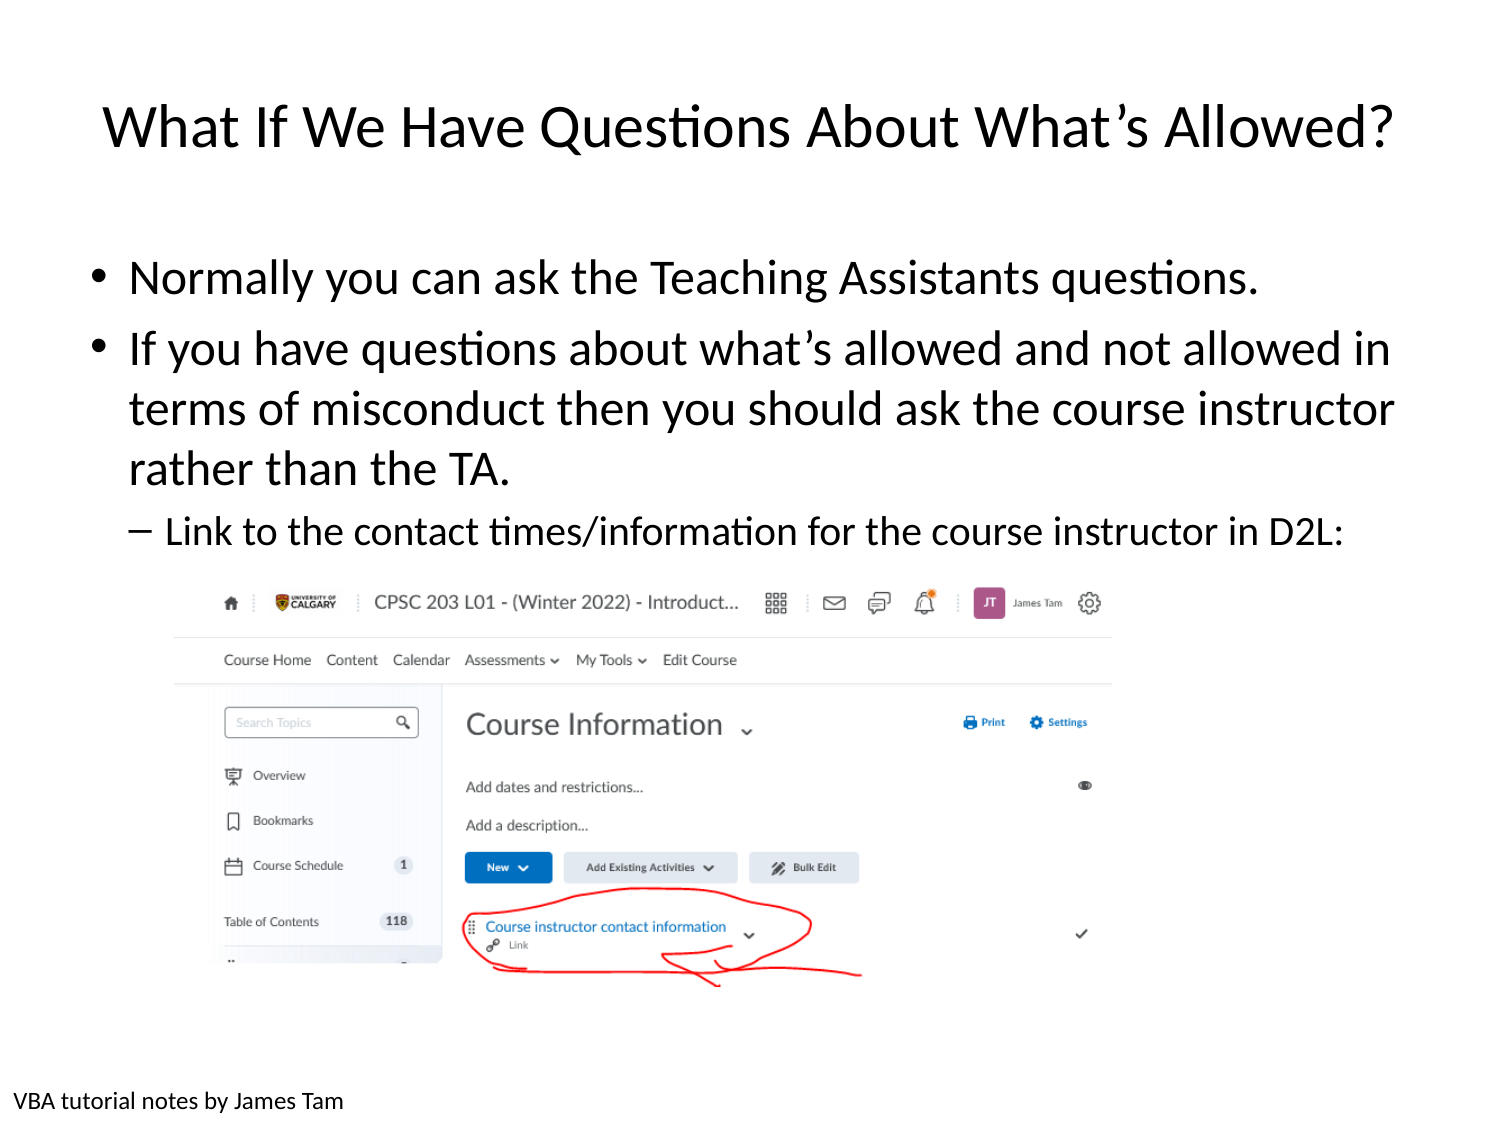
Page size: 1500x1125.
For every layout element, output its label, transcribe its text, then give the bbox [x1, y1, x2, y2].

picture [174, 574, 1112, 987]
list Normally you can ask the Teaching Assistants questions. If you have questions about what’s allowed and not allowed in terms of misconduct then you should ask the course instructor rather than the TA. Link to the contact times/information for the course instructor in D2L: [75, 237, 1425, 1063]
title What If We Have Questions About What’s Allowed? [75, 45, 1425, 200]
